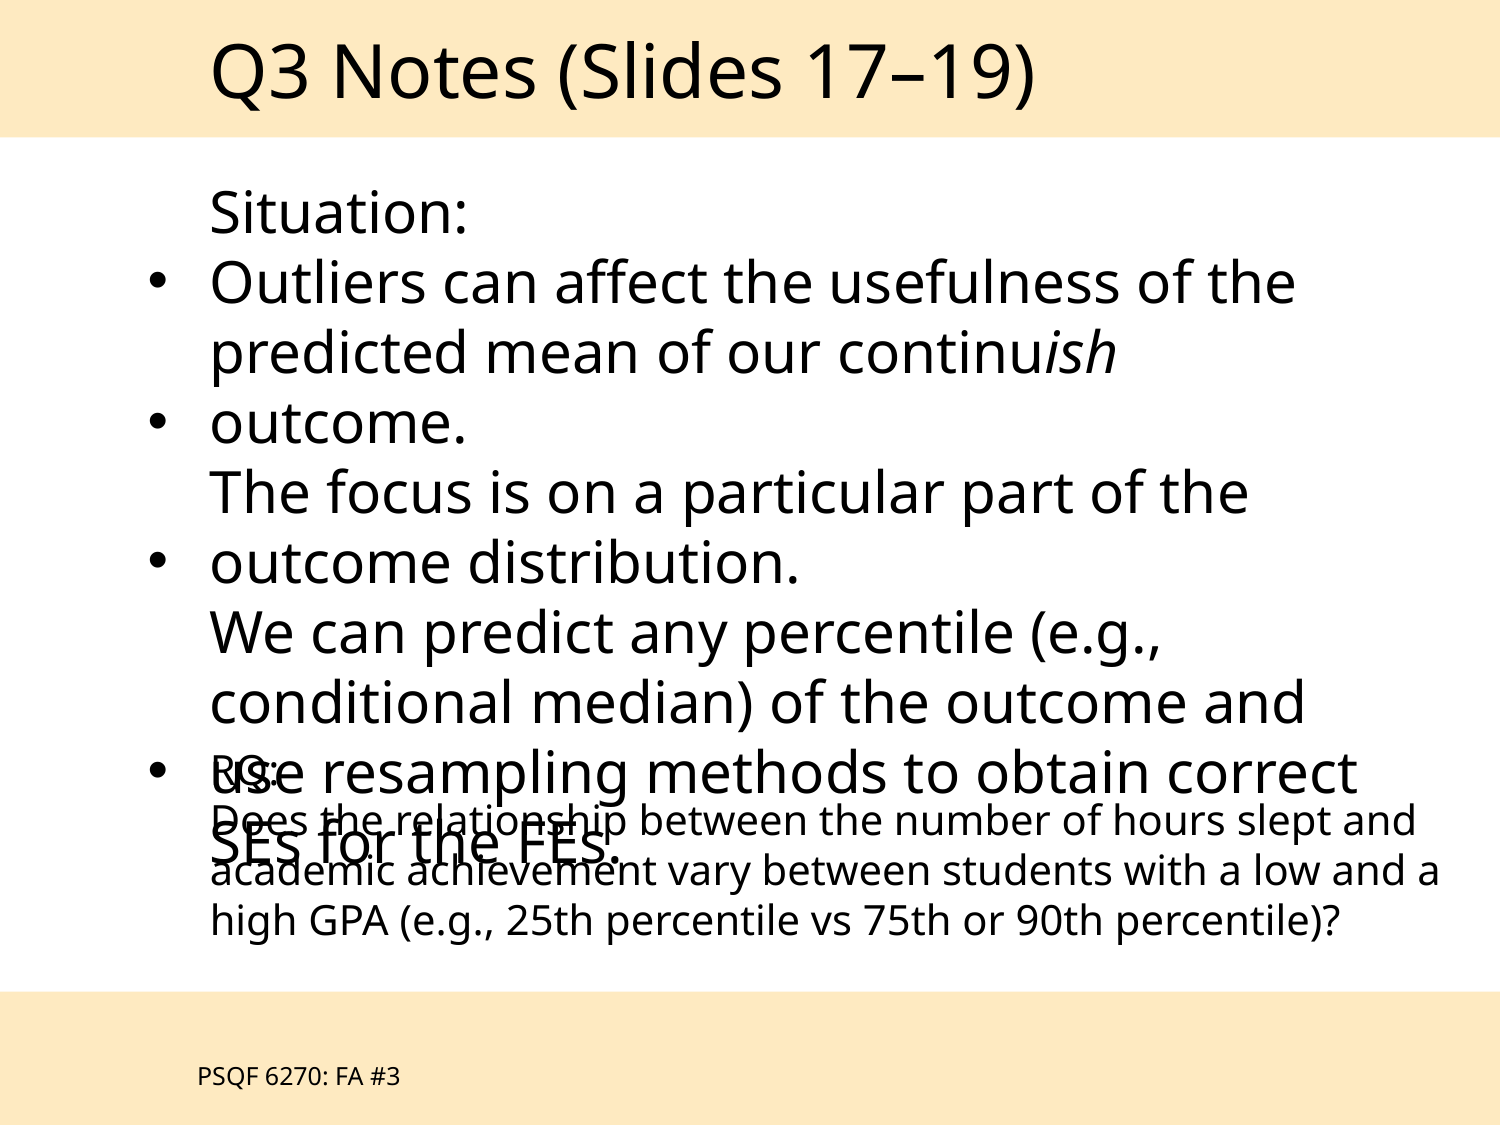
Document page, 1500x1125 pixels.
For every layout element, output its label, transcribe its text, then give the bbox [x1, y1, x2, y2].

text_box [0, 0, 1500, 138]
text_box RQ: Does the relationship between the number of hours slept and academic achievement vary between students with a low and a high GPA (e.g., 25th percentile vs 75th or 90th percentile)? [195, 736, 1463, 952]
text_box [132, 237, 258, 883]
text_box Q3 Notes (Slides 17–19) [195, 15, 1438, 121]
text_box Situation: Outliers can affect the usefulness of the predicted mean of our continuish outcome. The focus is on a particular part of the outcome distribution. We can predict any percentile (e.g., conditional median) of the outcome and use resampling methods to obtain correct SEs for the FEs. [195, 168, 1383, 736]
text_box PSQF 6270: FA #3 [195, 1061, 505, 1092]
text_box [0, 991, 1500, 1125]
